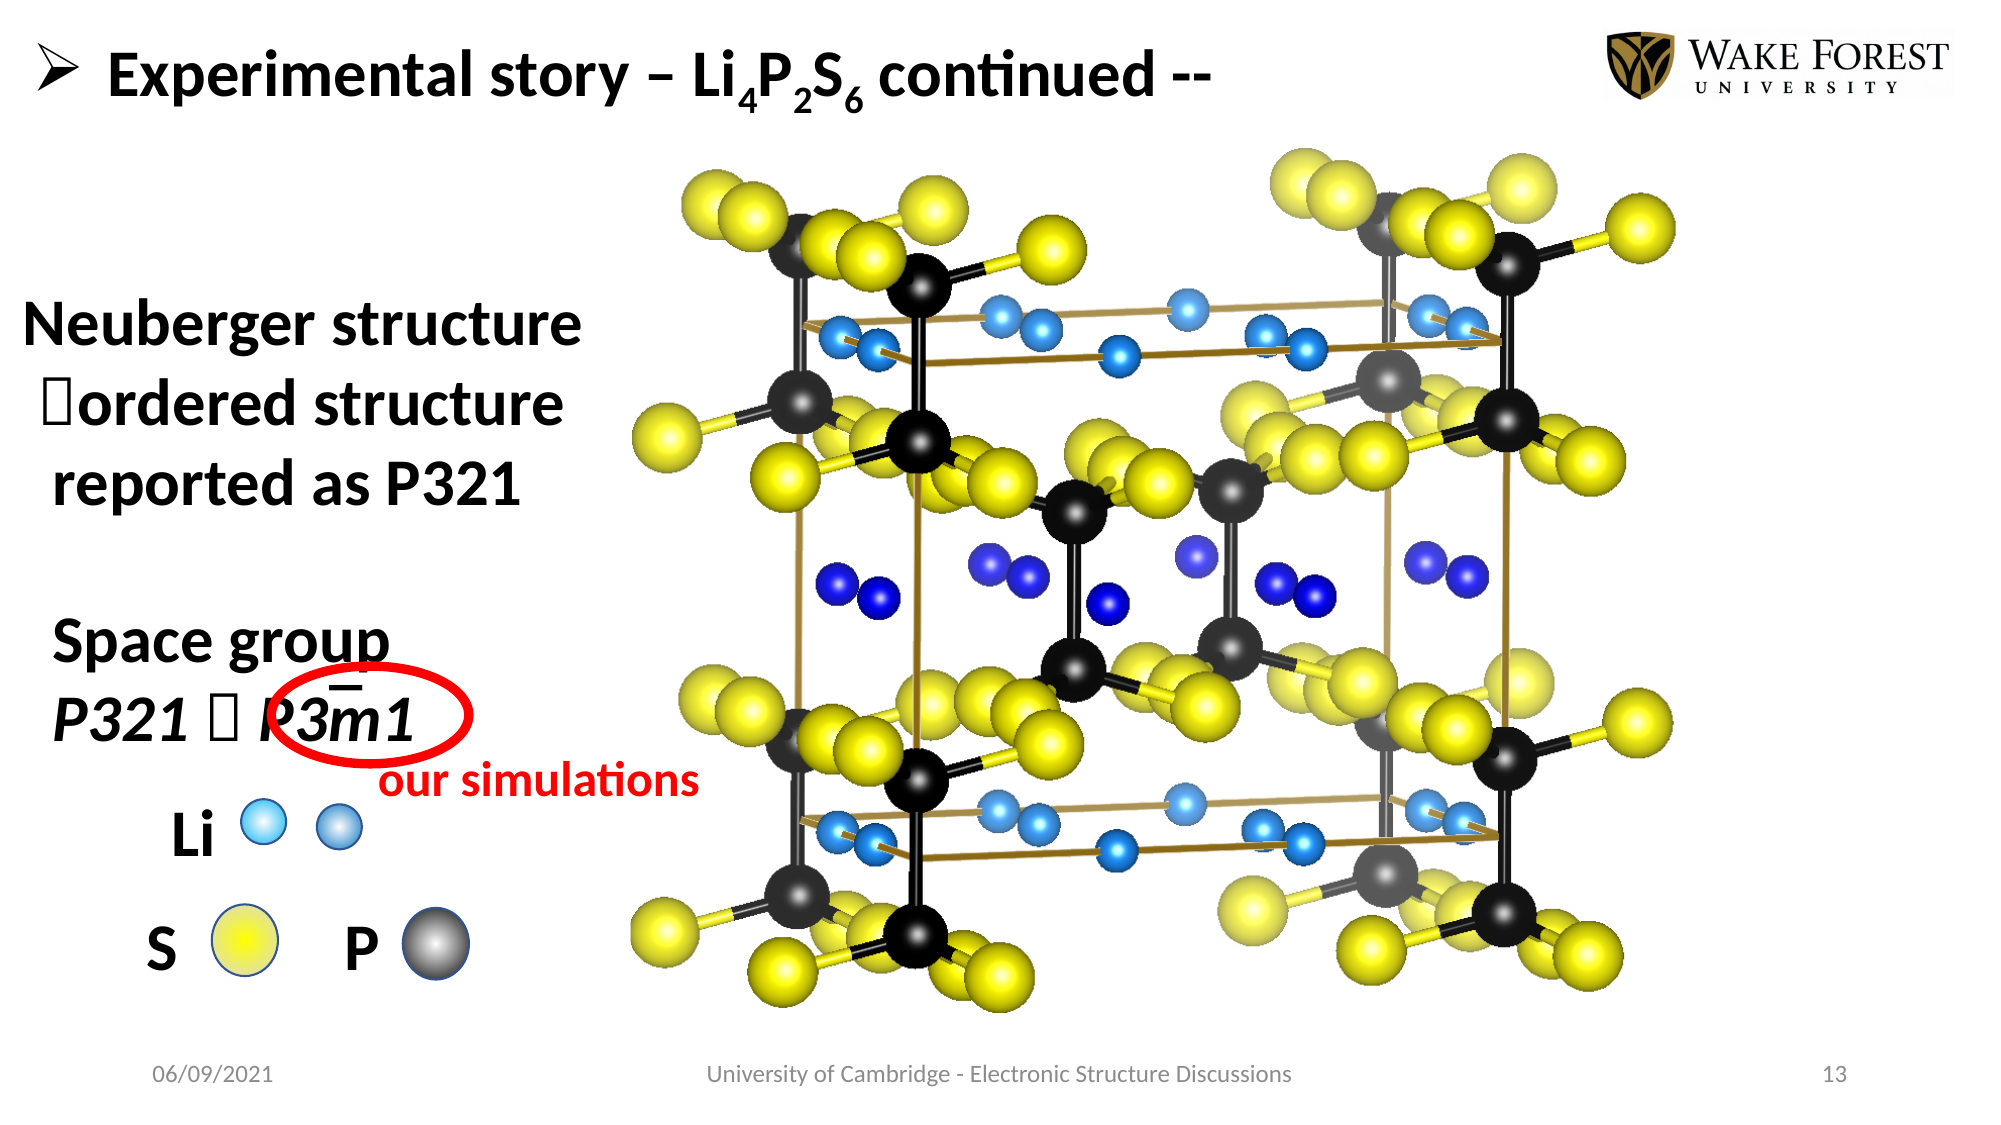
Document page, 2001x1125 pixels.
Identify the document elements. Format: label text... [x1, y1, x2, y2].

text_box [240, 798, 288, 846]
text_box [210, 903, 280, 978]
text_box S [131, 896, 199, 991]
text_box Li [156, 782, 272, 877]
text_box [271, 665, 724, 815]
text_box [37, 587, 631, 765]
text_box Neuberger structure ordered structure reported as P321 [8, 271, 622, 526]
text_box Experimental story – Li4P2S6 continued -- [17, 22, 1496, 129]
text_box [315, 815, 363, 851]
picture [1603, 28, 1954, 101]
text_box [401, 906, 470, 981]
slide_number 13 [1412, 1042, 1863, 1103]
text_box P [329, 896, 396, 991]
picture [630, 143, 1686, 1018]
footer University of Cambridge - Electronic Structure Discussions [662, 1042, 1338, 1103]
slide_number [137, 1042, 588, 1103]
